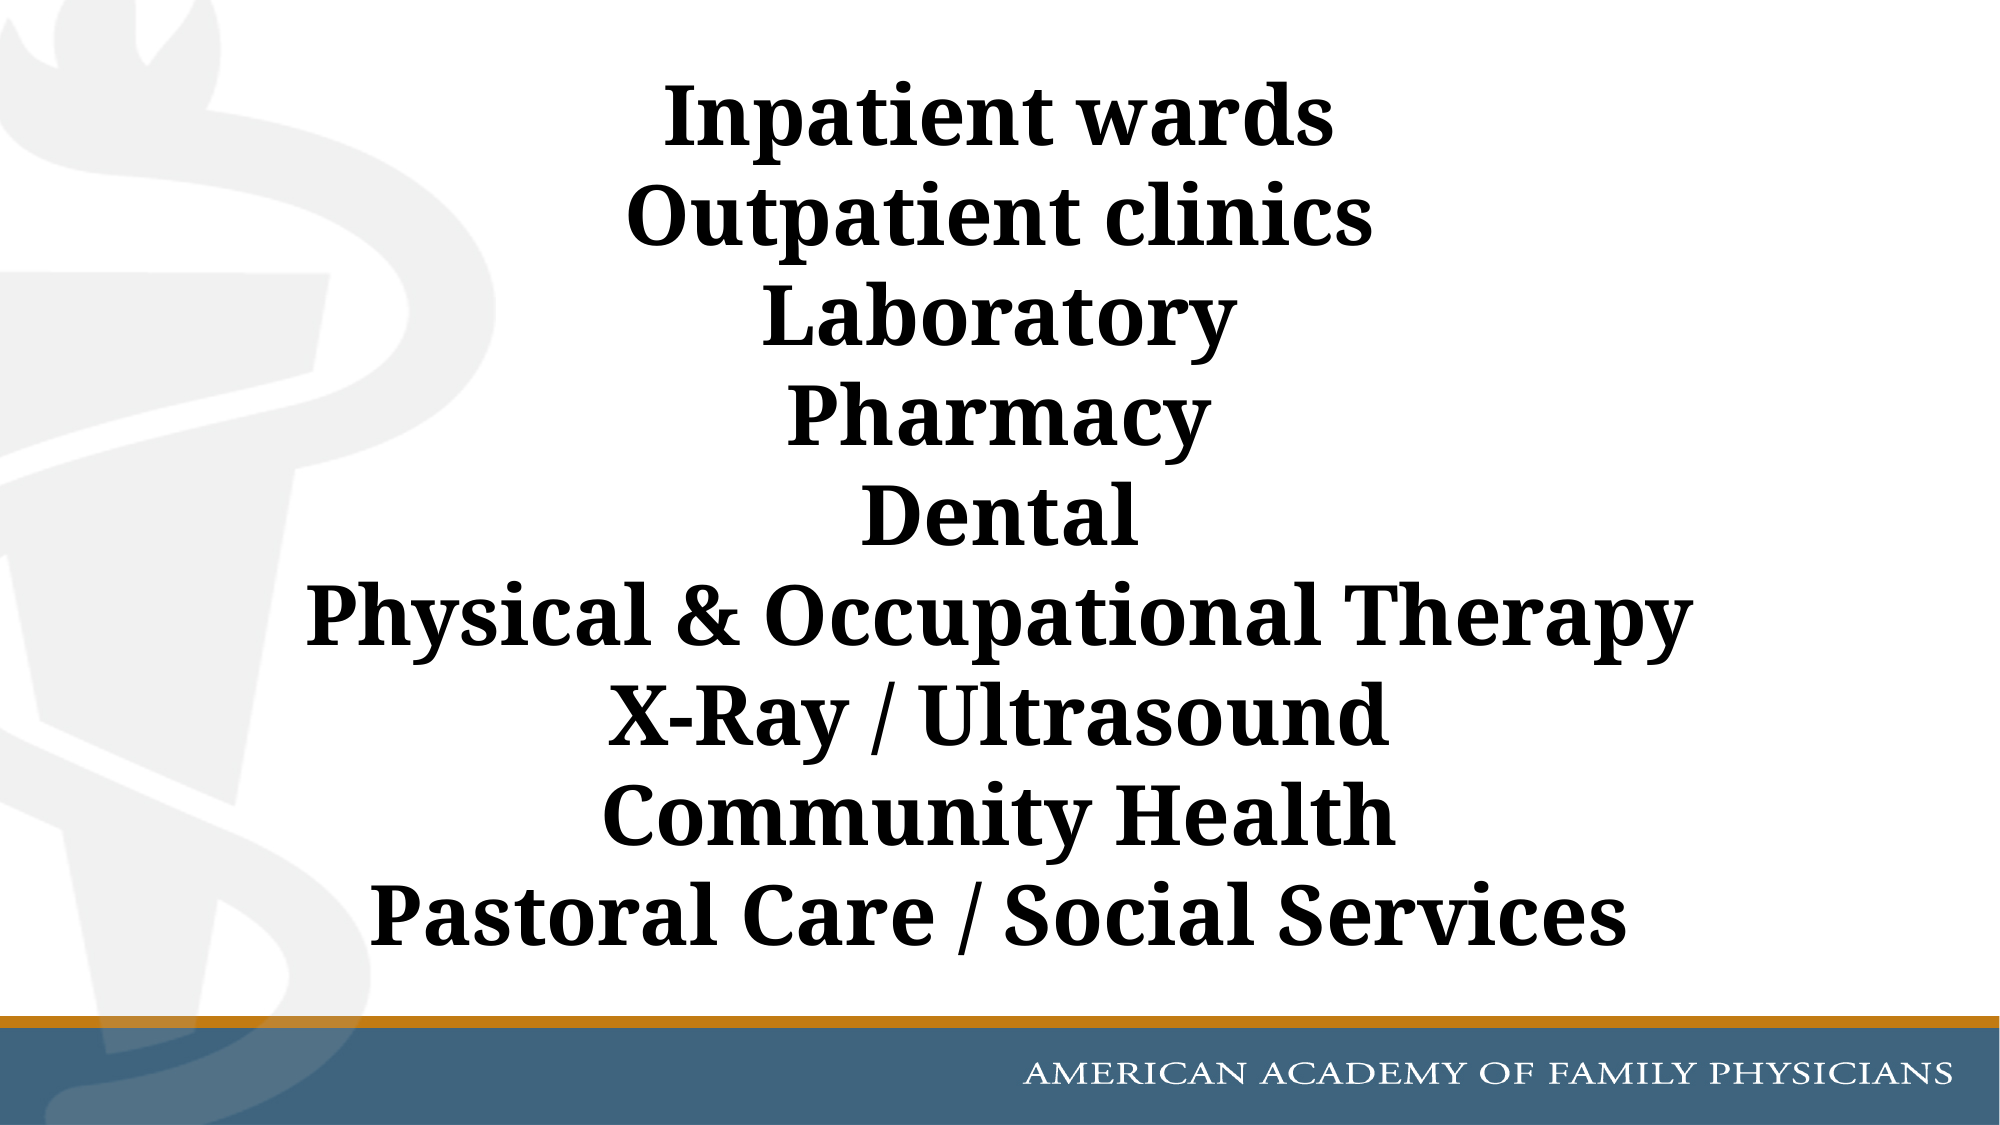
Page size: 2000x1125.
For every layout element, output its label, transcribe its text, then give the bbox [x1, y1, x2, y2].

title Inpatient wards Outpatient clinics Laboratory Pharmacy Dental Physical & Occupational Therapy X-Ray / Ultrasound Community Health Pastoral Care / Social Services [99, 0, 1900, 1025]
picture [0, 0, 2000, 1125]
